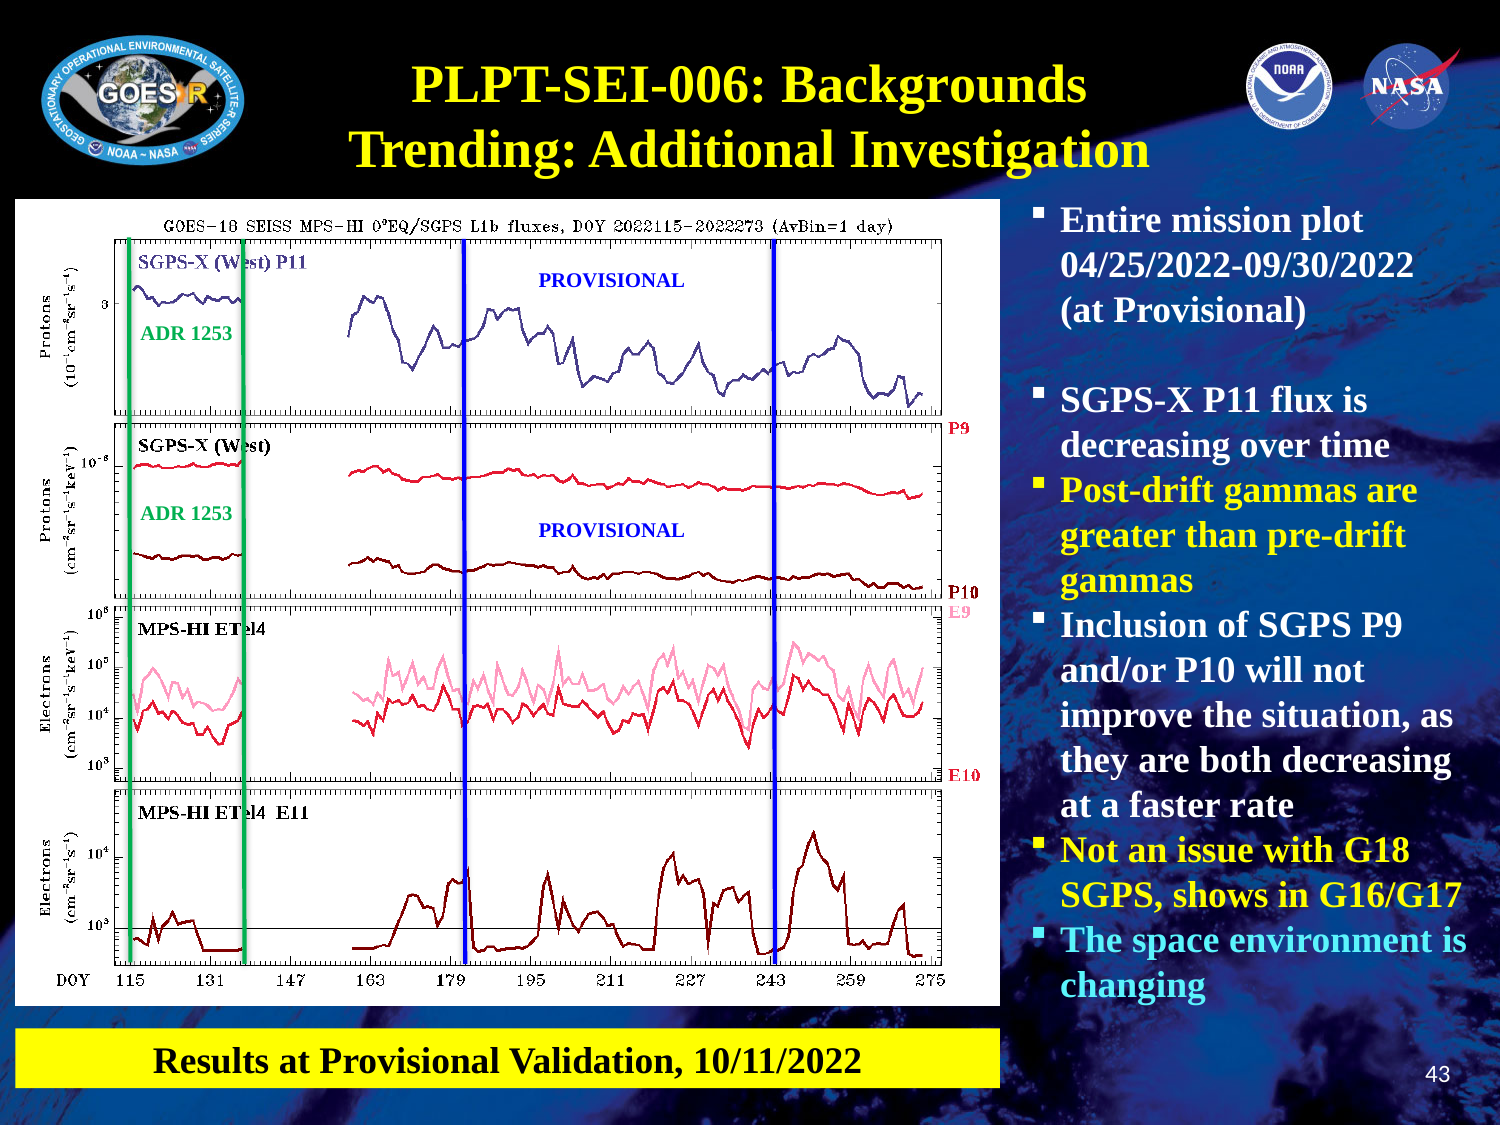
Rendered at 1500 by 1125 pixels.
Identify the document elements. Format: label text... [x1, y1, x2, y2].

slide_number 43 [1353, 1042, 1466, 1103]
text_box PLPT-SEI-006: Backgrounds Trending: Additional Investigation [306, 41, 1194, 186]
picture [0, 0, 1500, 1125]
text_box Results at Provisional Validation, 10/11/2022 [15, 1028, 1000, 1089]
